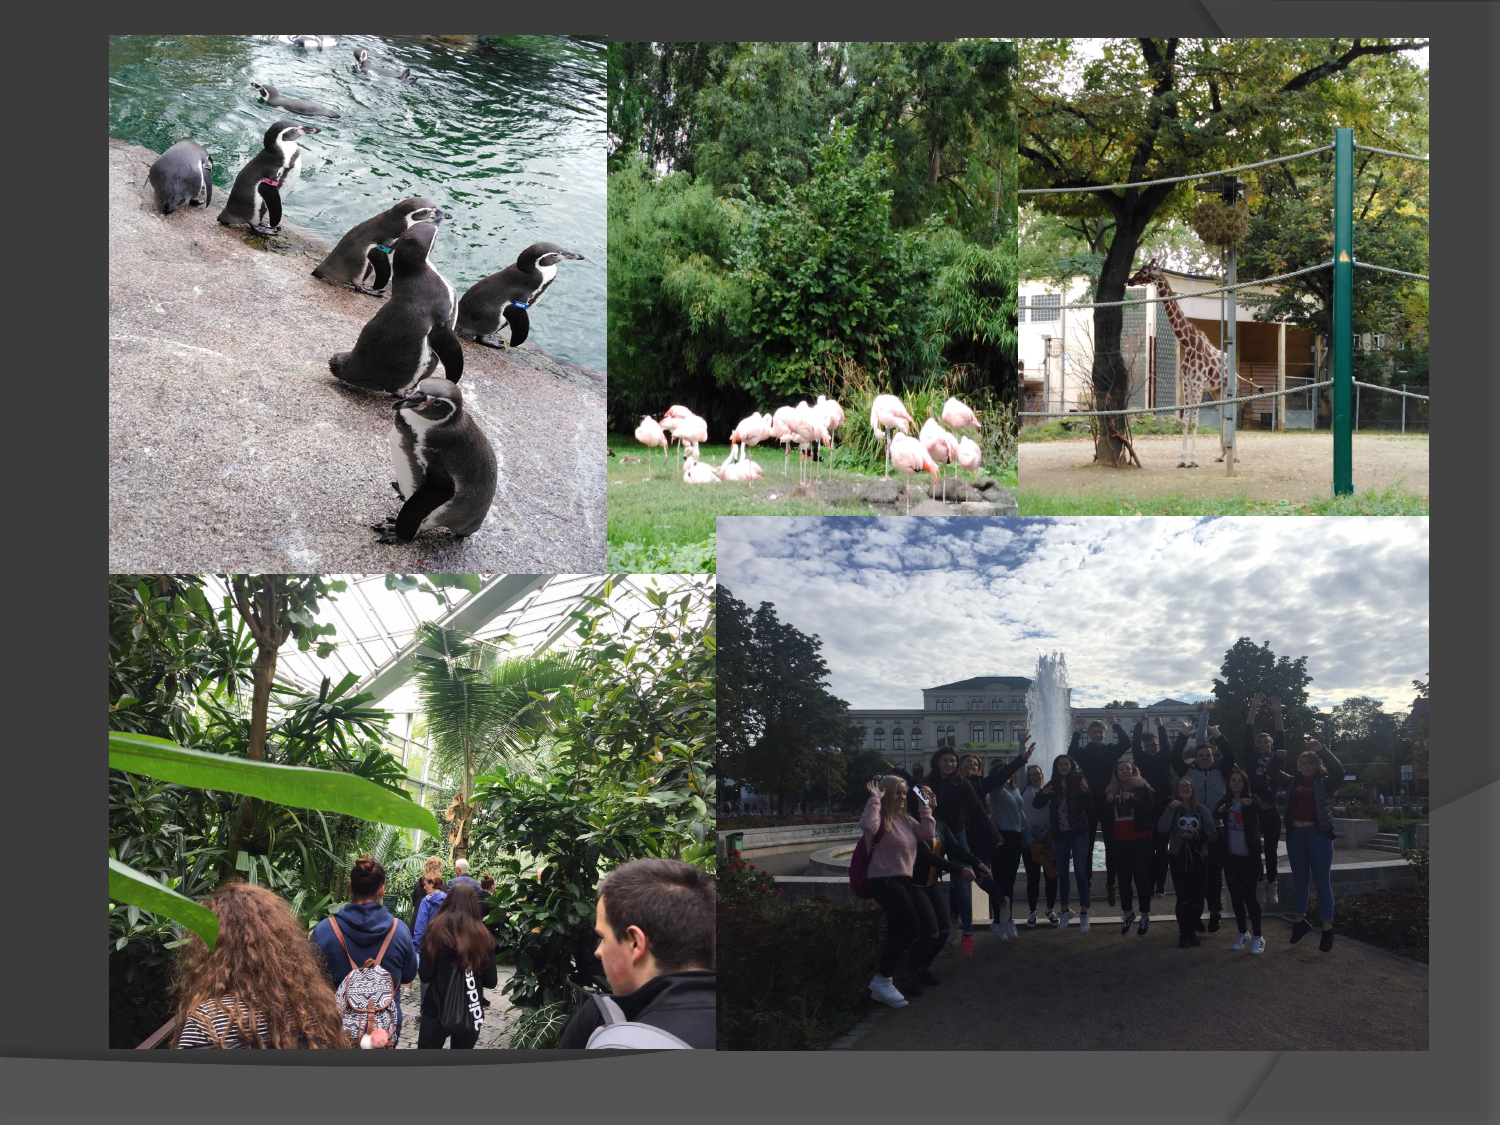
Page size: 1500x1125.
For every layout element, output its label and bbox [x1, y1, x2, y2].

picture [109, 574, 708, 1049]
picture [716, 515, 1430, 1051]
picture [607, 41, 1018, 566]
picture [109, 35, 601, 566]
list [1028, 38, 1430, 506]
